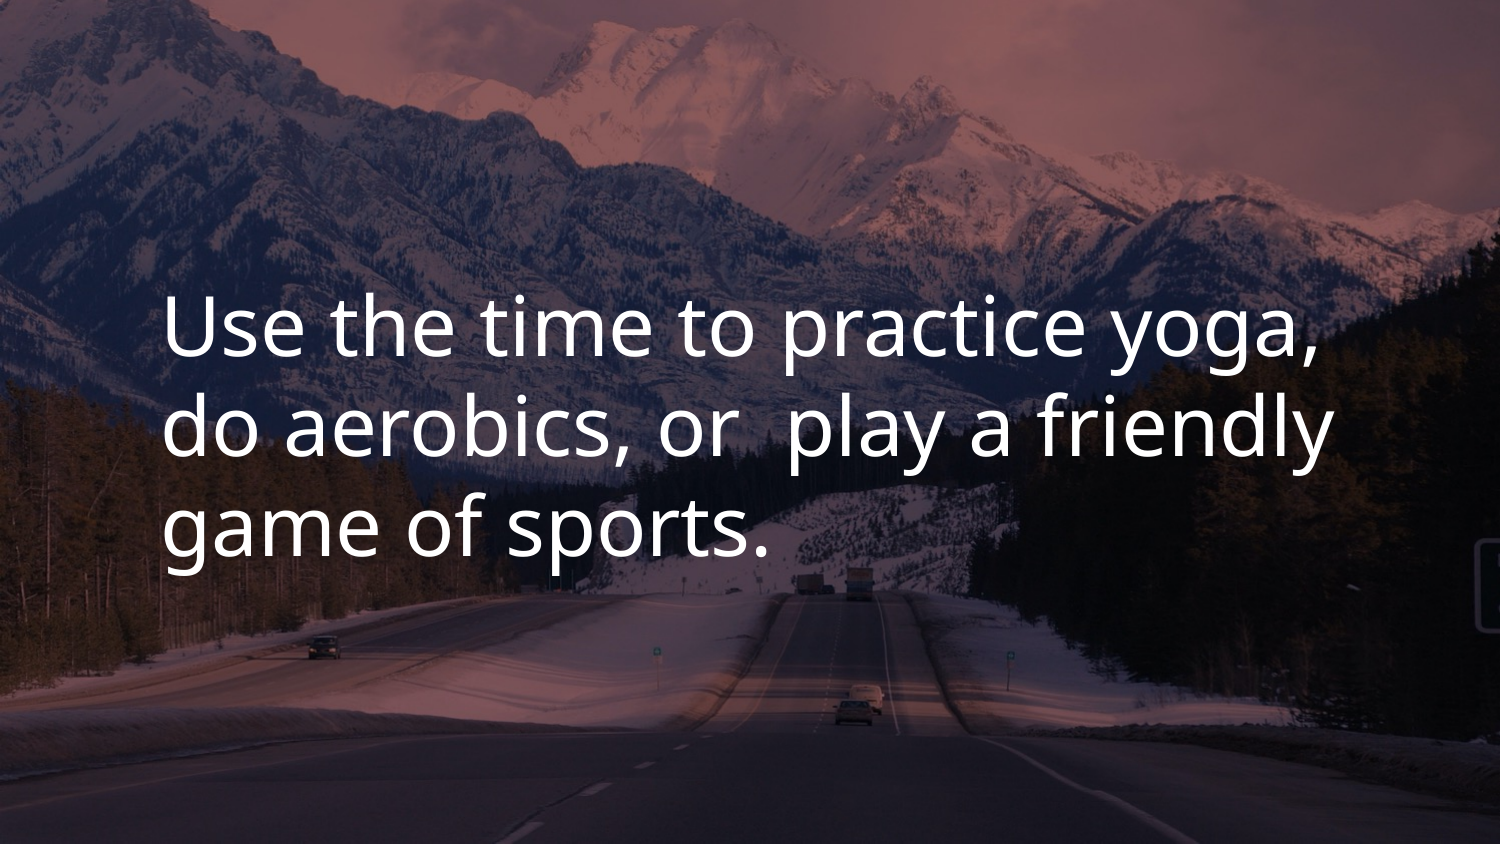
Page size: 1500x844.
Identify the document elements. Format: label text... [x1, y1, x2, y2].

text_box Use the time to practice yoga, do aerobics, or play a friendly game of sports. [145, 265, 1355, 581]
picture [0, 0, 1500, 844]
